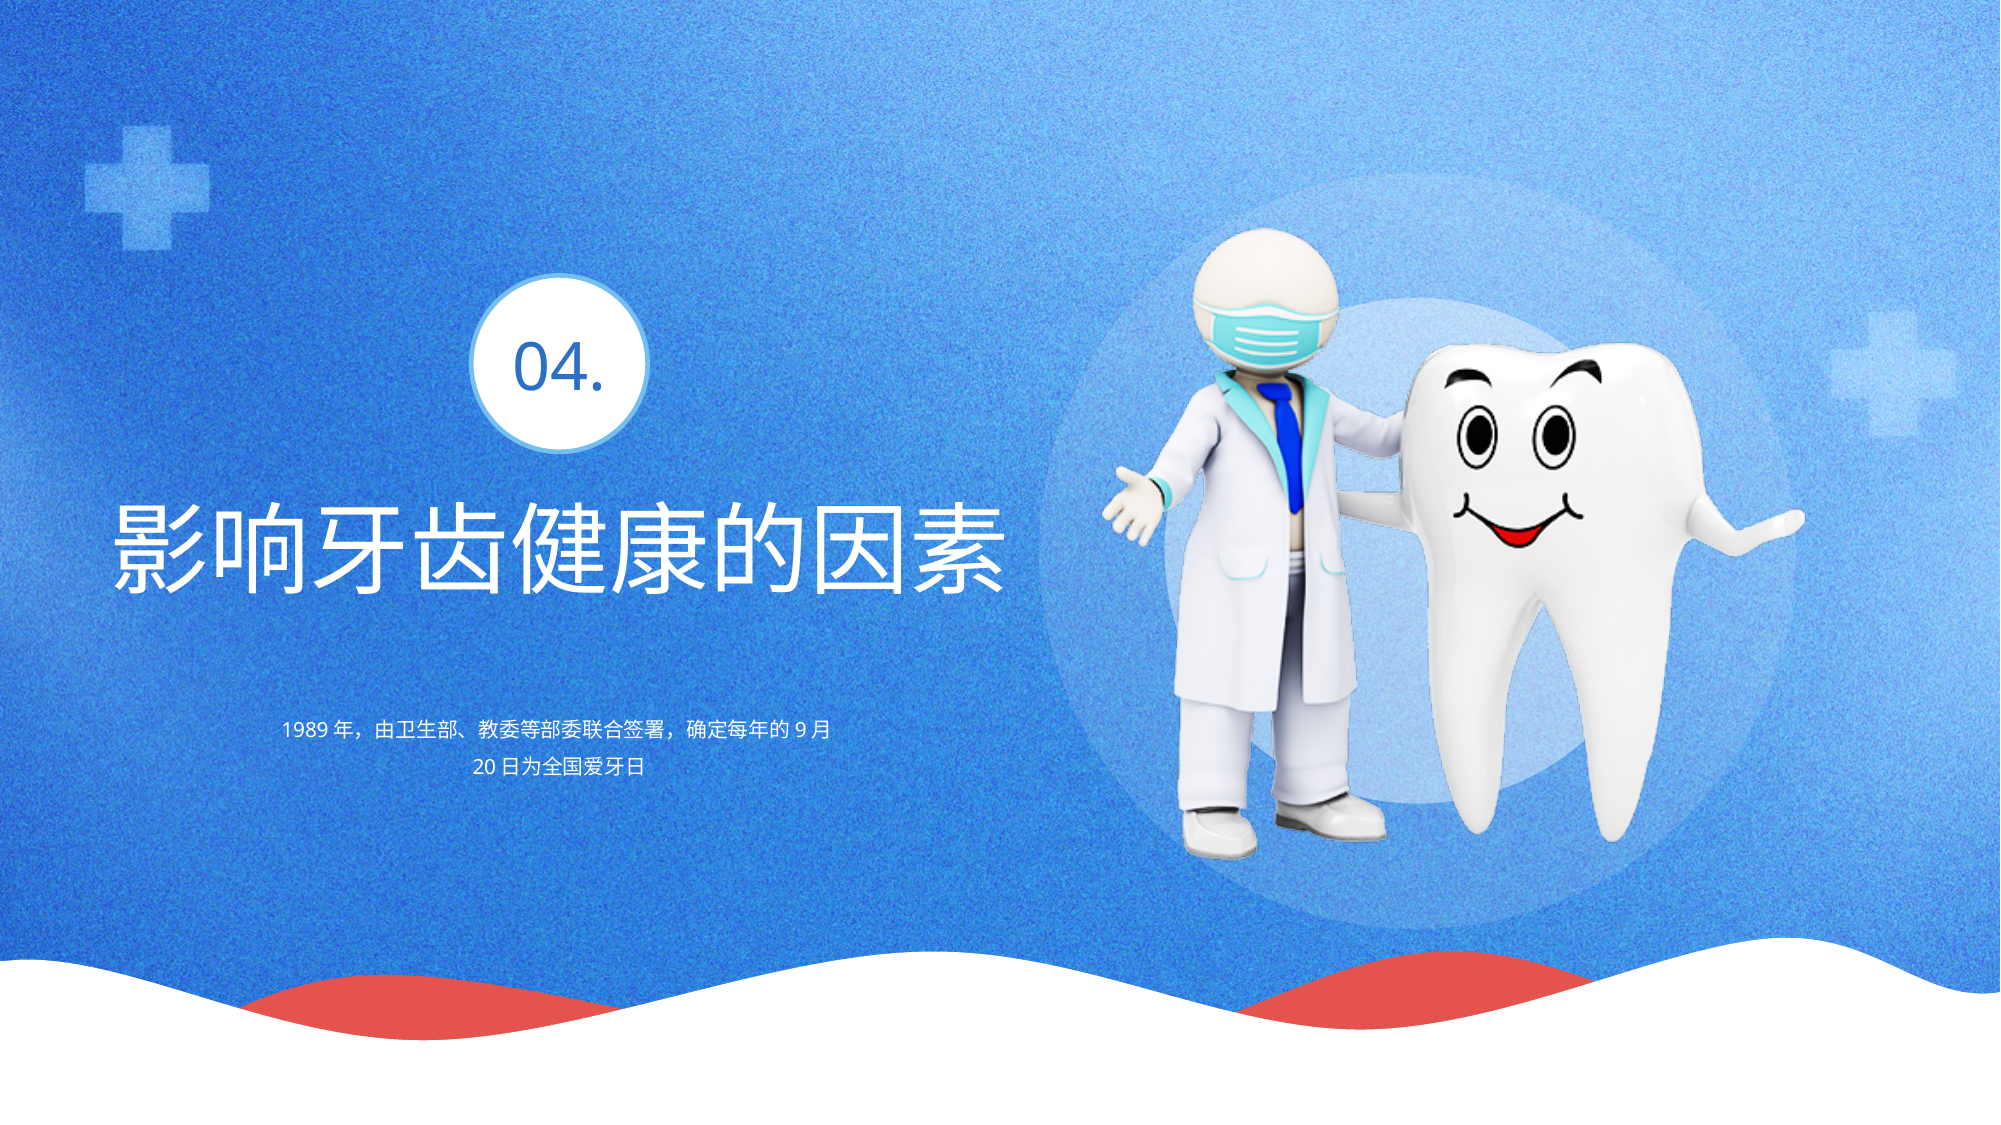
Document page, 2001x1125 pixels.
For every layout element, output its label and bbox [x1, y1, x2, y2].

text_box [1034, 132, 1850, 948]
picture [0, 0, 2000, 937]
text_box [0, 937, 2000, 1125]
